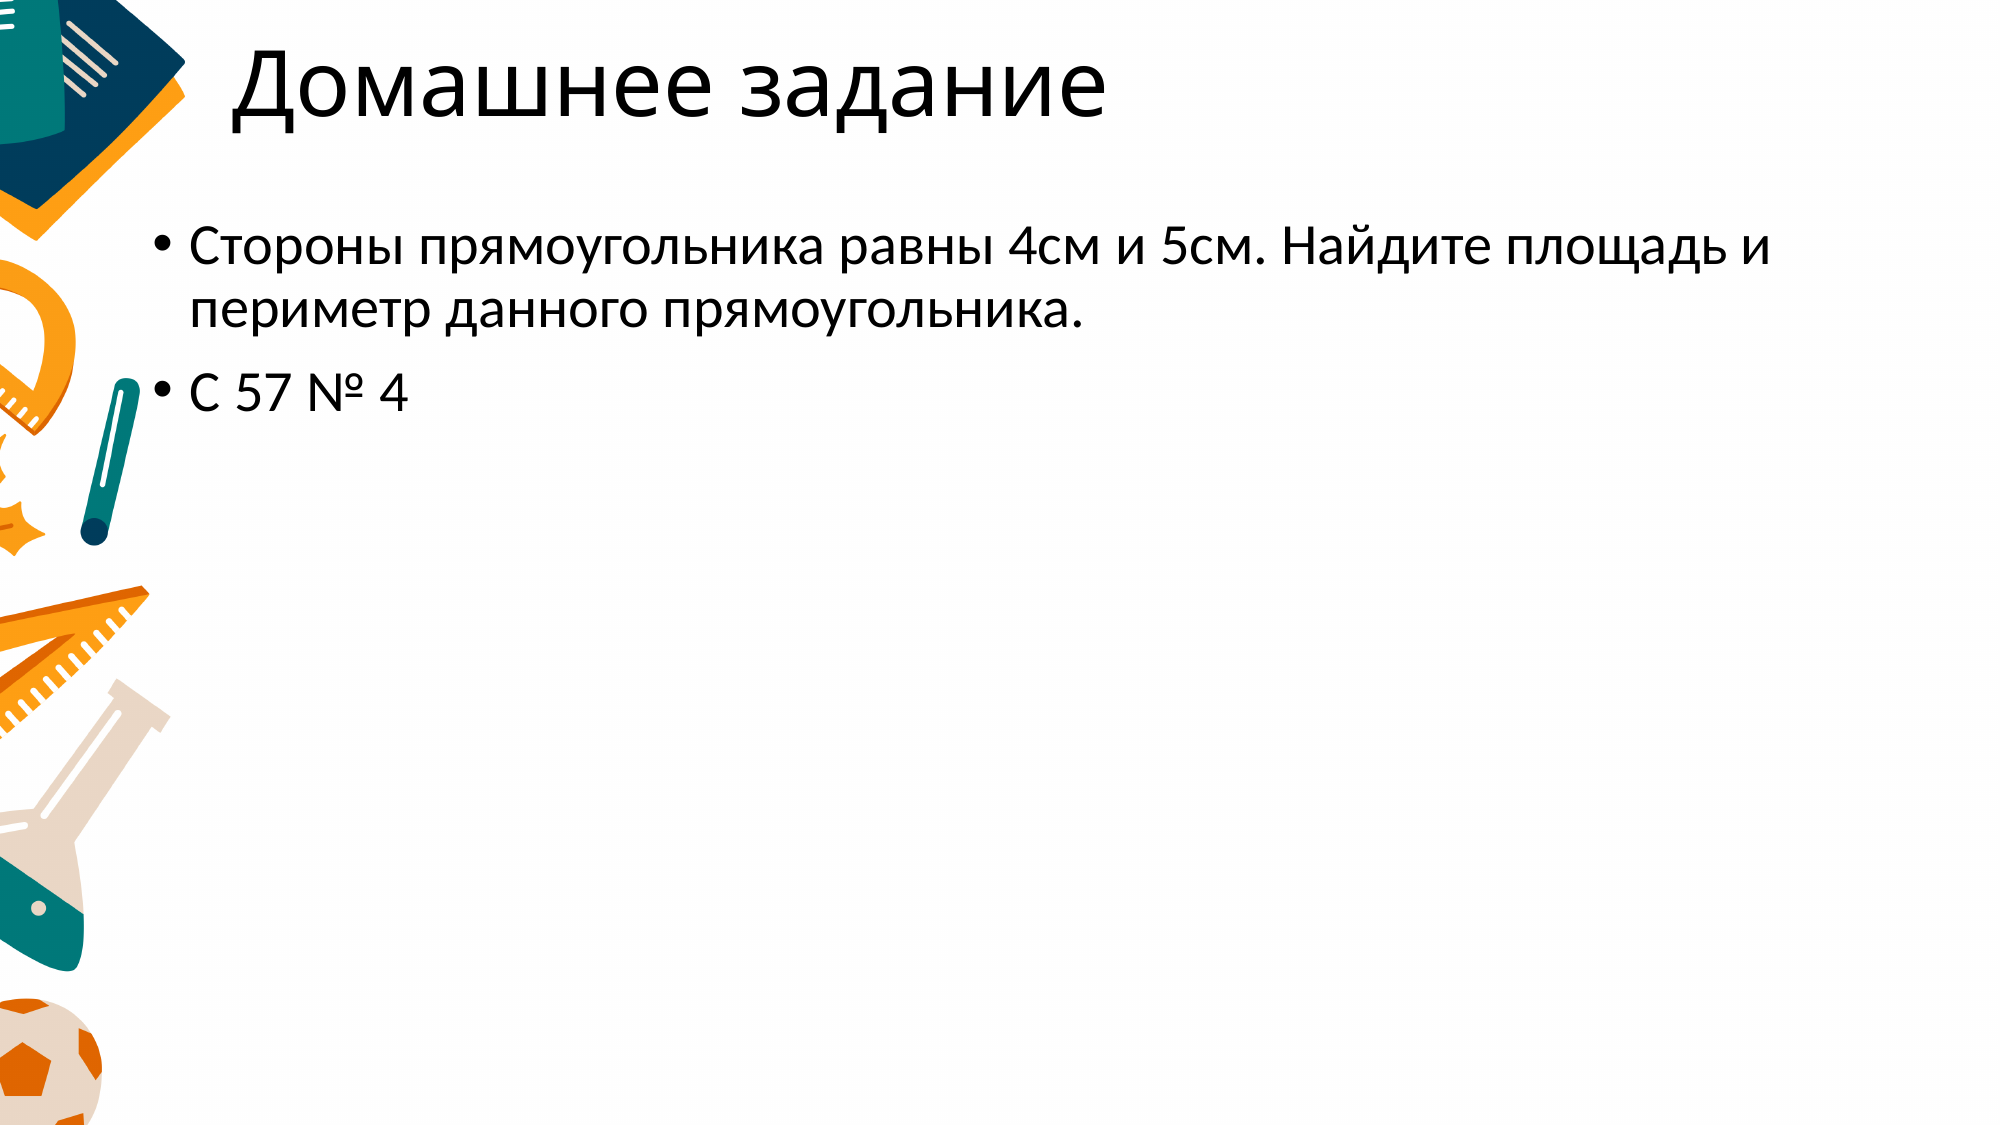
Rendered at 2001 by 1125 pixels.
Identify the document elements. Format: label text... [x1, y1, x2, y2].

picture [0, 0, 106, 143]
title Домашнее задание [217, 22, 1943, 151]
picture [67, 22, 118, 65]
list Стороны прямоугольника равны 4см и 5см. Найдите площадь и периметр данного прямоугольника. С 57 № 4 [137, 206, 1863, 1014]
picture [0, 0, 2000, 1125]
